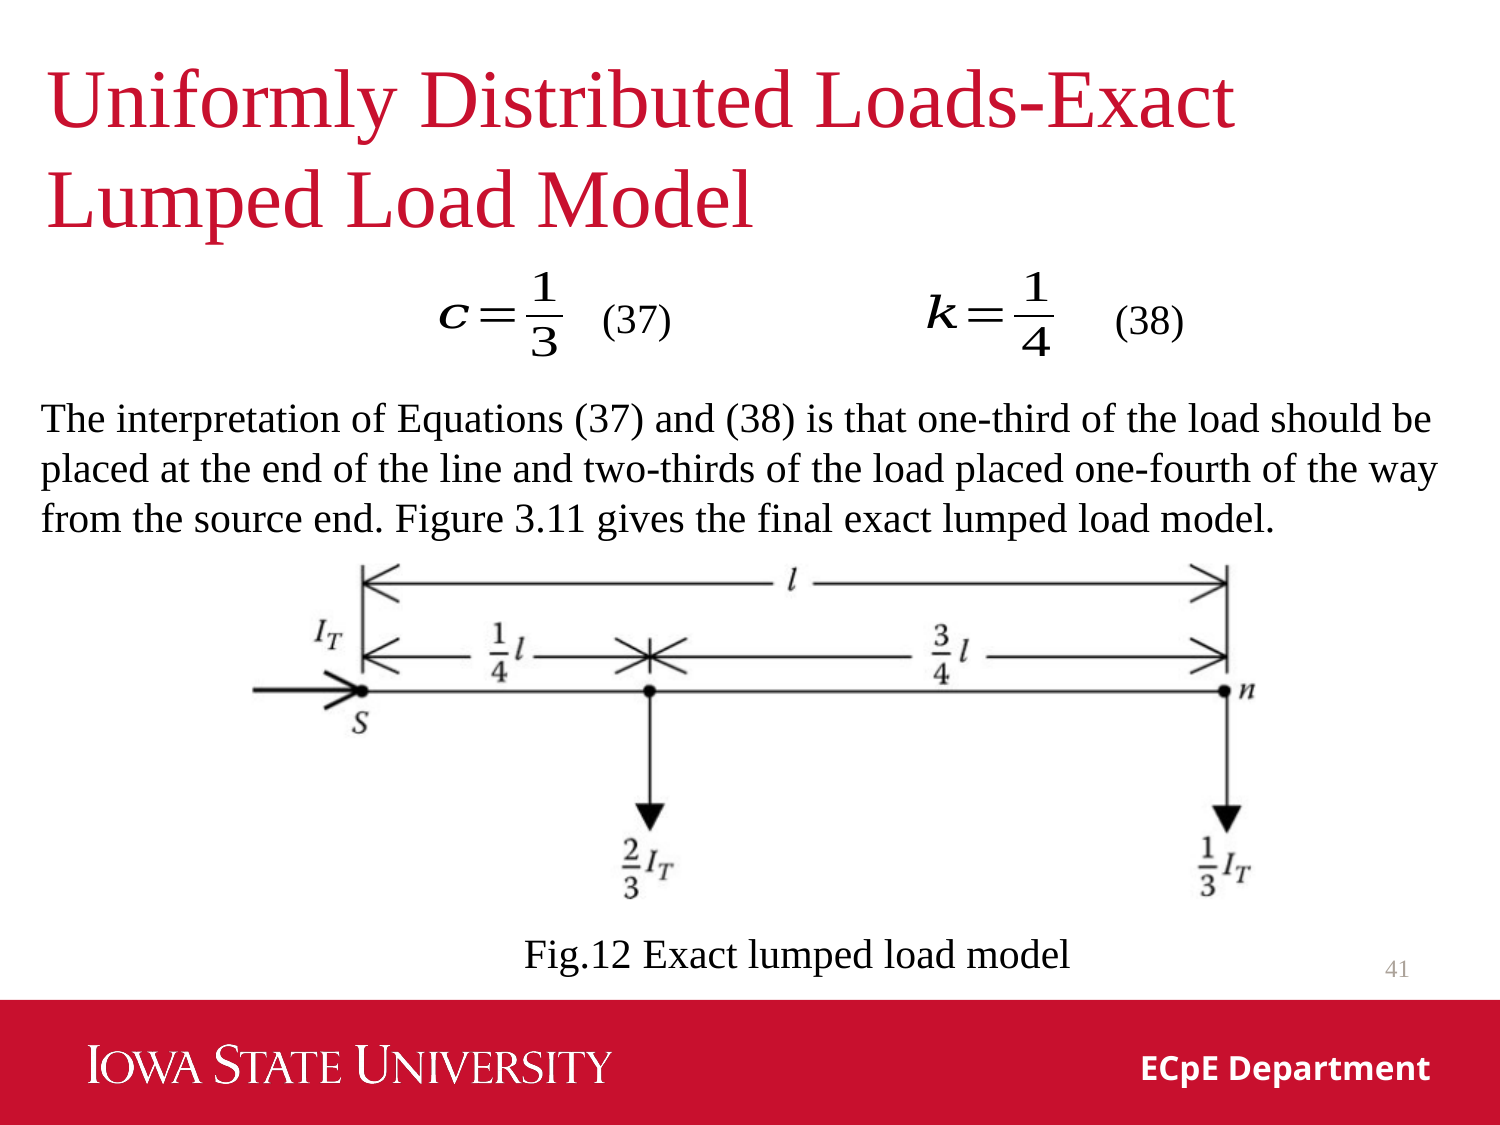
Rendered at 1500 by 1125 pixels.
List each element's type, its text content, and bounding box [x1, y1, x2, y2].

slide_number 41 [1074, 937, 1425, 998]
text_box (38) [1100, 285, 1200, 350]
picture [87, 1044, 613, 1088]
text_box Fig.12 Exact lumped load model [445, 922, 1150, 985]
text_box (37) [587, 284, 705, 350]
picture [214, 555, 1286, 915]
text_box The interpretation of Equations (37) and (38) is that one-third of the load should be placed at the end of the line and two-thirds of the load placed one-fourth of the way from the source end. Figure 3.11 gives the final exact lumped load model. [25, 383, 1475, 549]
text_box Uniformly Distributed Loads-Exact Lumped Load Model [32, 37, 1273, 252]
